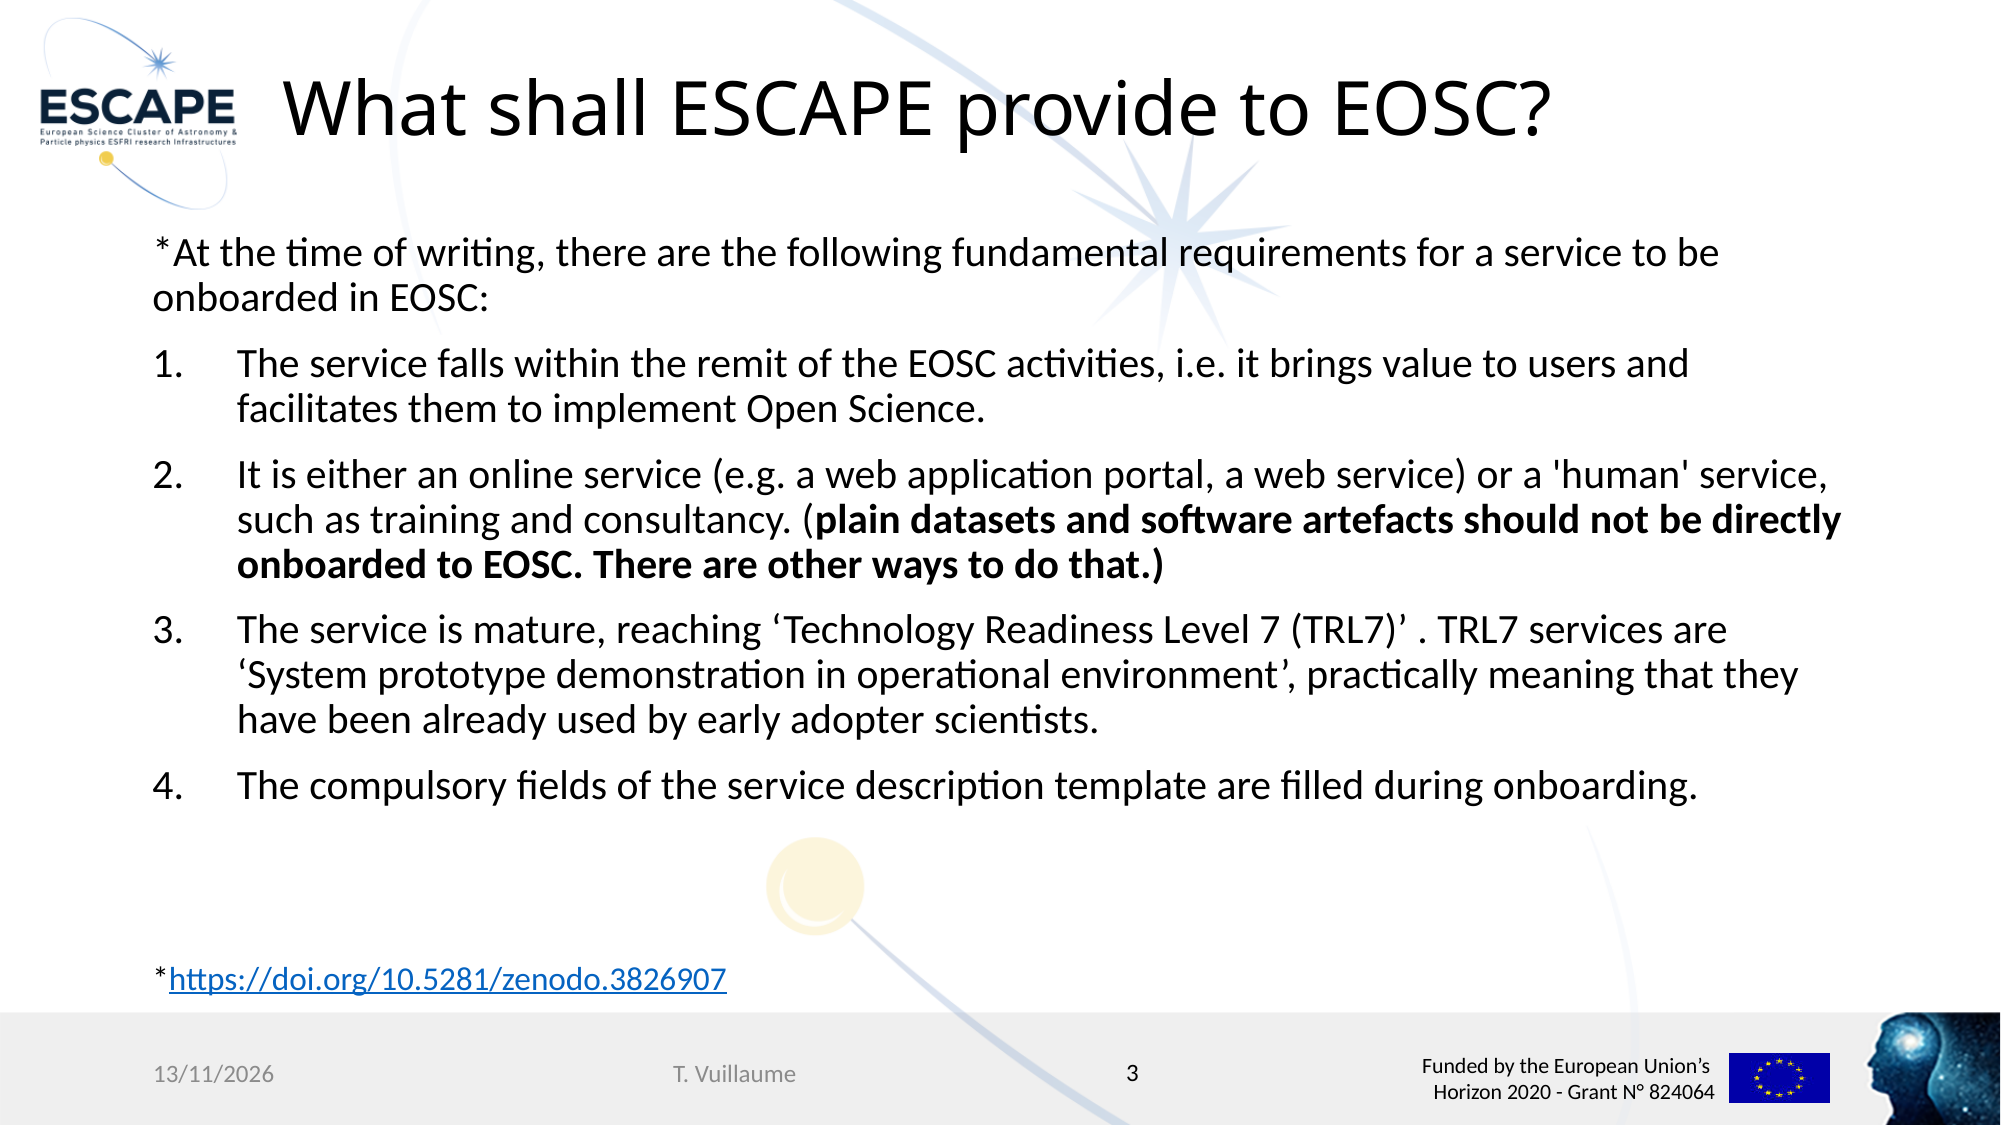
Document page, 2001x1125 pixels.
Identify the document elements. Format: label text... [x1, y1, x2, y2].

slide_number 3 [1072, 1041, 1193, 1101]
list *At the time of writing, there are the following fundamental requirements for a service to be onboarded in EOSC: The service falls within the remit of the EOSC activities, i.e. it brings value to users and facilitates them to implement Open Science. It is either an online service (e.g. a web application portal, a web service) or a 'human' service, such as training and consultancy. (plain datasets and software artefacts should not be directly onboarded to EOSC. There are other ways to do that.) The service is mature, reaching ‘Technology Readiness Level 7 (TRL7)’ . TRL7 services are ‘System prototype demonstration in operational environment’, practically meaning that they have been already used by early adopter scientists. The compulsory fields of the service description template are filled during onboarding. *https://doi.org/10.5281/zenodo.3826907 [137, 222, 1863, 1014]
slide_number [138, 1042, 395, 1103]
picture [0, 0, 2001, 1125]
footer T. Vuillaume [428, 1042, 1042, 1103]
title What shall ESCAPE provide to EOSC? [267, 26, 1863, 196]
